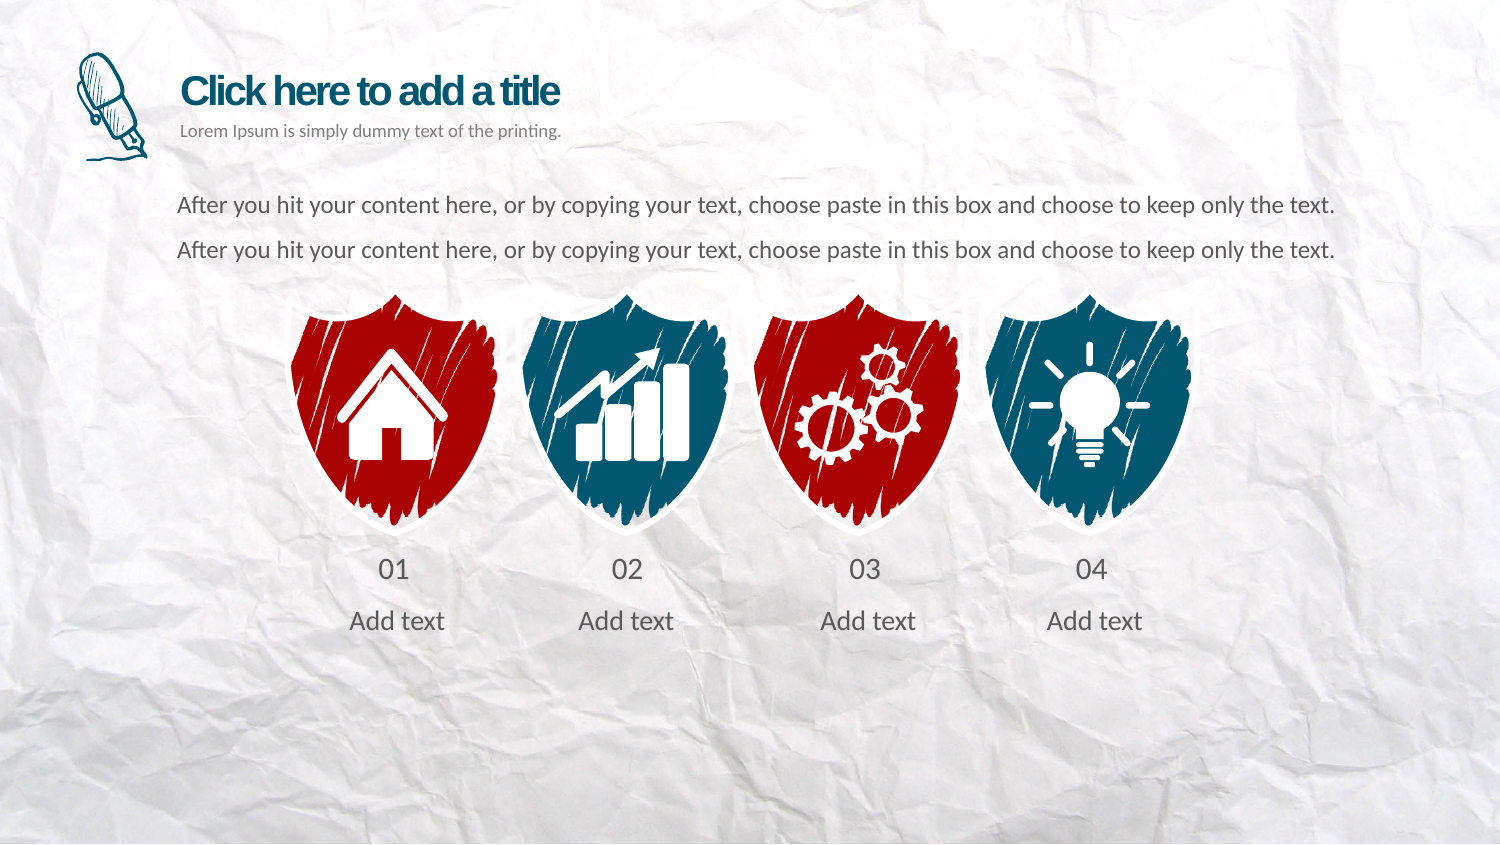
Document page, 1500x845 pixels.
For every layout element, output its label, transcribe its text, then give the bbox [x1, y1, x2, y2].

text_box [749, 288, 967, 641]
picture [0, 0, 1500, 844]
text_box After you hit your content here, or by copying your text, choose paste in this box and choose to keep only the text. After you hit your content here, or by copying your text, choose paste in this box and choose to keep only the text. [154, 169, 1361, 268]
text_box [518, 288, 735, 641]
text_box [980, 288, 1198, 641]
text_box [286, 288, 504, 641]
